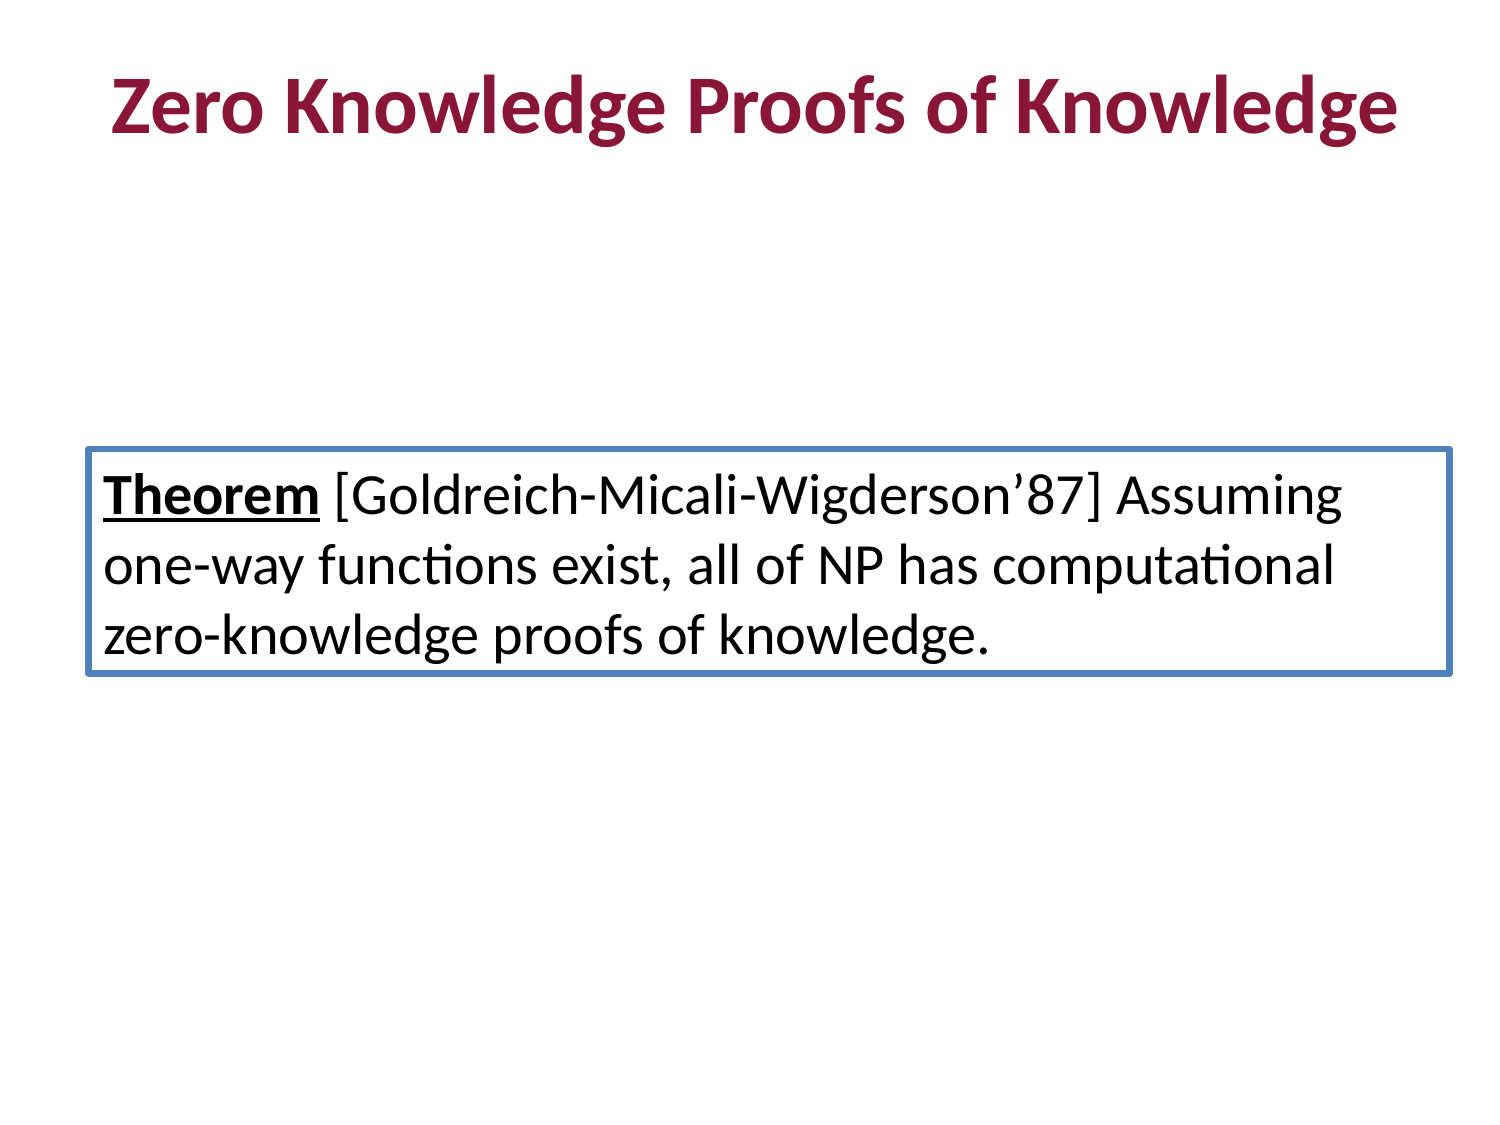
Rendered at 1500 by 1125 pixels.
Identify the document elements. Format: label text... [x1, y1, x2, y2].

text_box Theorem [Goldreich-Micali-Wigderson’87] Assuming one-way functions exist, all of NP has computational zero-knowledge proofs of knowledge. [88, 448, 1450, 674]
text_box Zero Knowledge Proofs of Knowledge [29, 54, 1483, 168]
